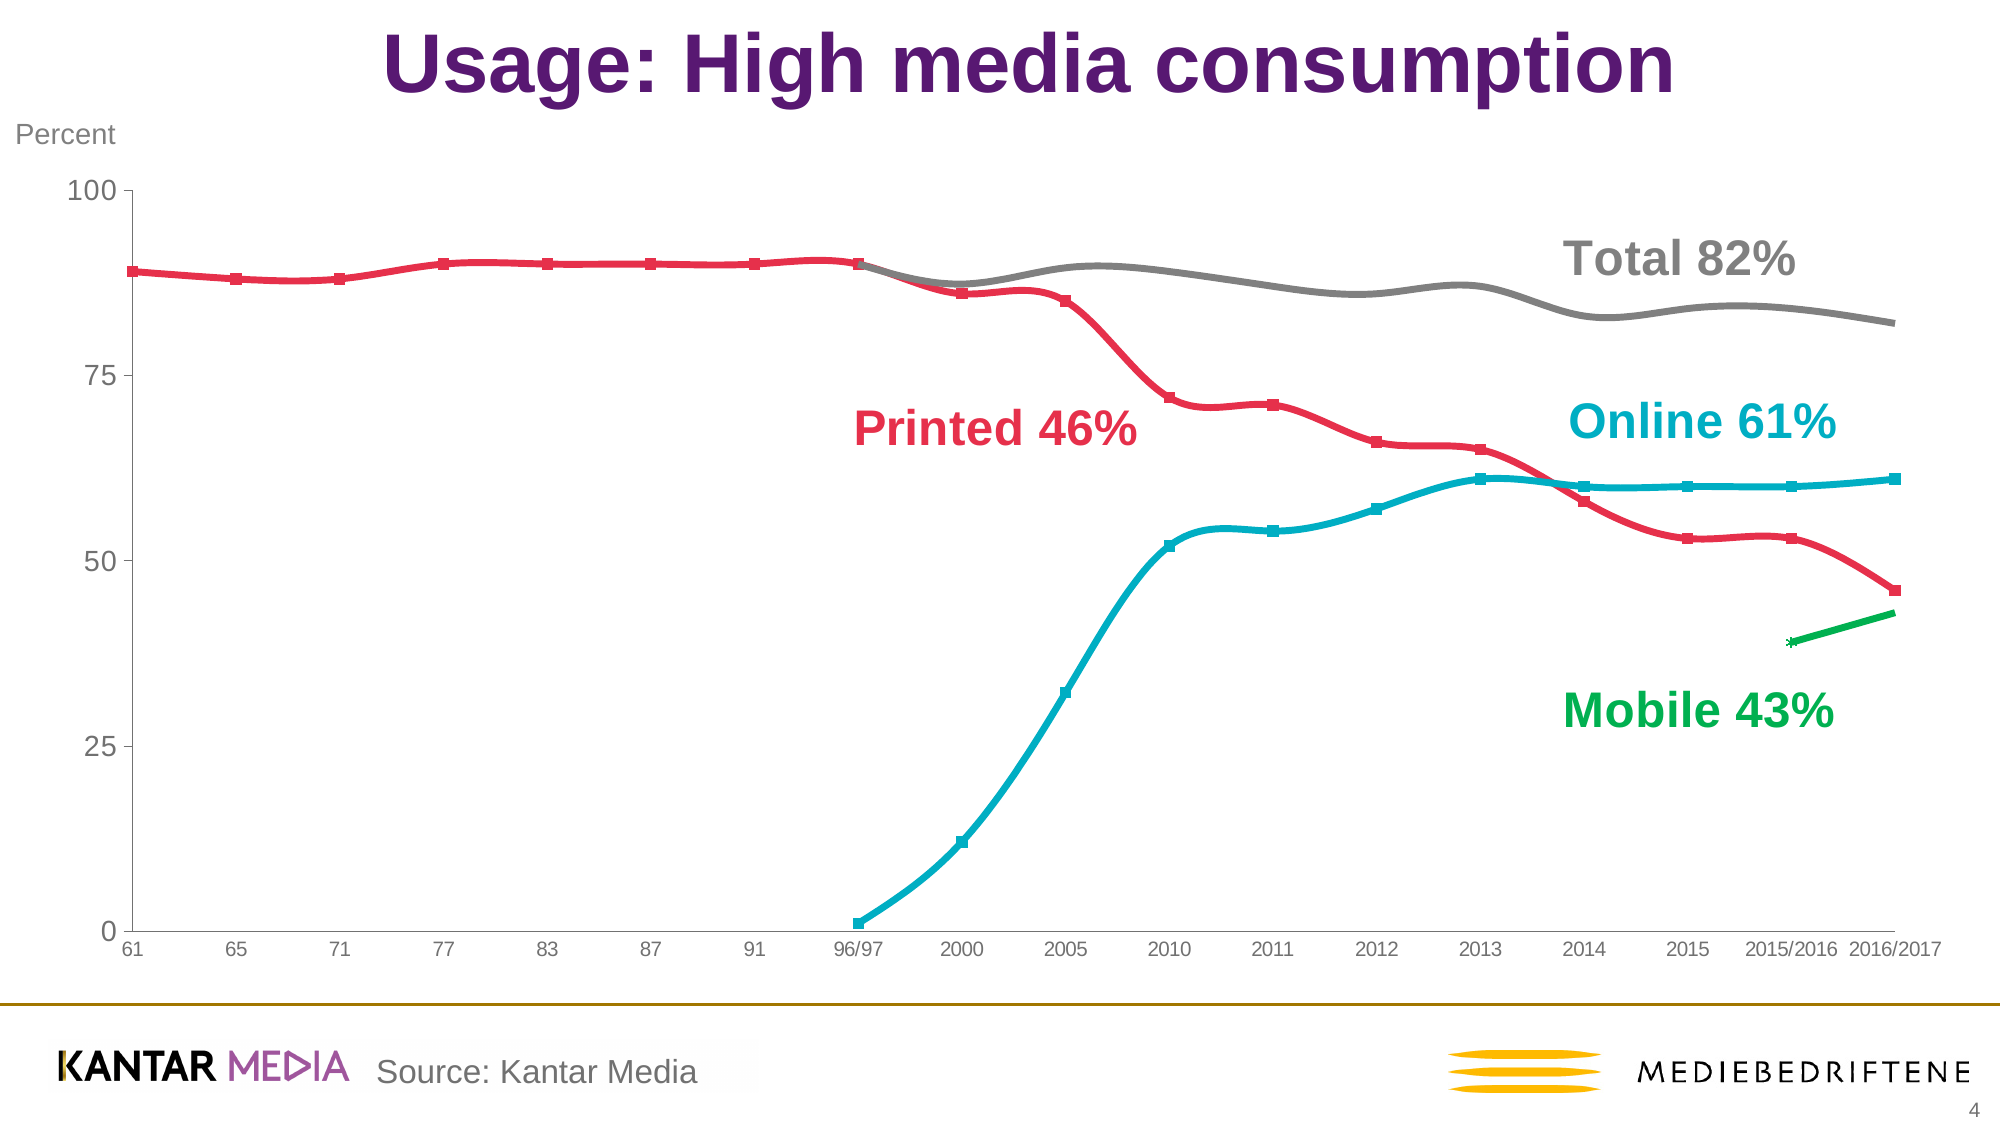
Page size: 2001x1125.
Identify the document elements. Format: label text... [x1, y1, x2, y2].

text_box Source: Kantar Media [376, 1050, 1117, 1091]
text_box Usage: High media consumption [59, 2, 2000, 118]
text_box Percent [0, 107, 131, 158]
picture [48, 1039, 759, 1093]
slide_number 4 [1821, 1092, 1981, 1125]
chart [66, 173, 1945, 1001]
picture [1448, 1050, 1969, 1093]
